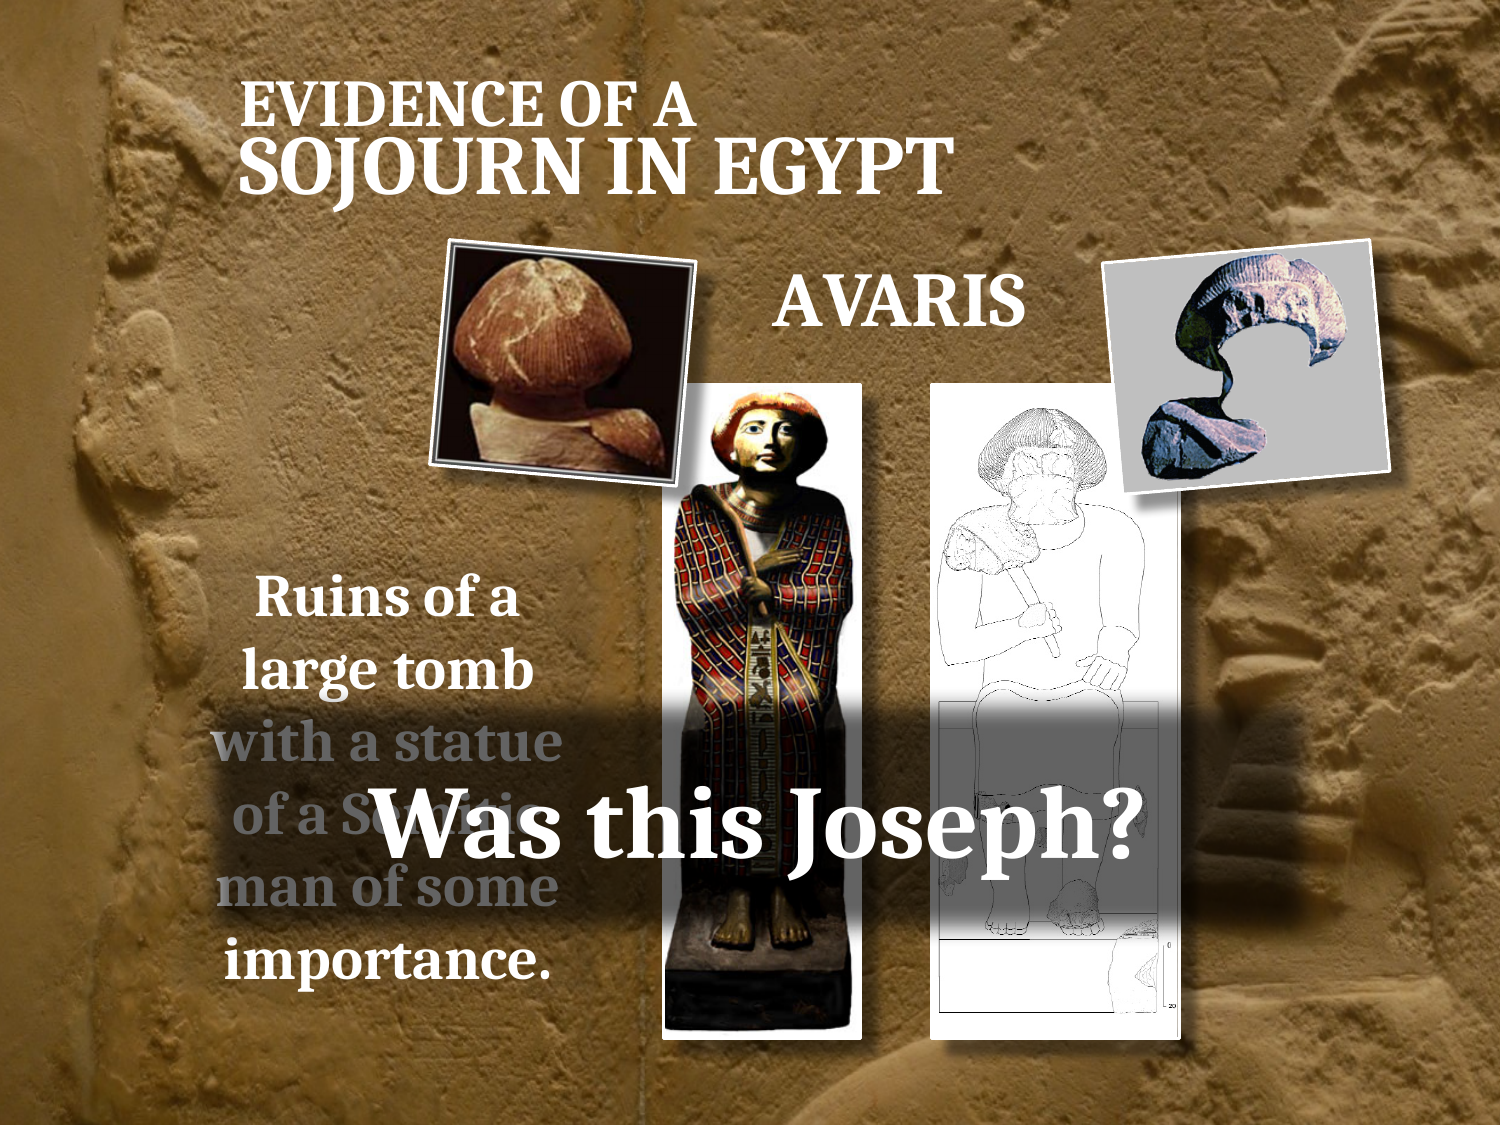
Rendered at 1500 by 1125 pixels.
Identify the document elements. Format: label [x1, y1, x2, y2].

picture [440, 251, 860, 1037]
list [0, 0, 1500, 1125]
picture [932, 252, 1379, 1037]
